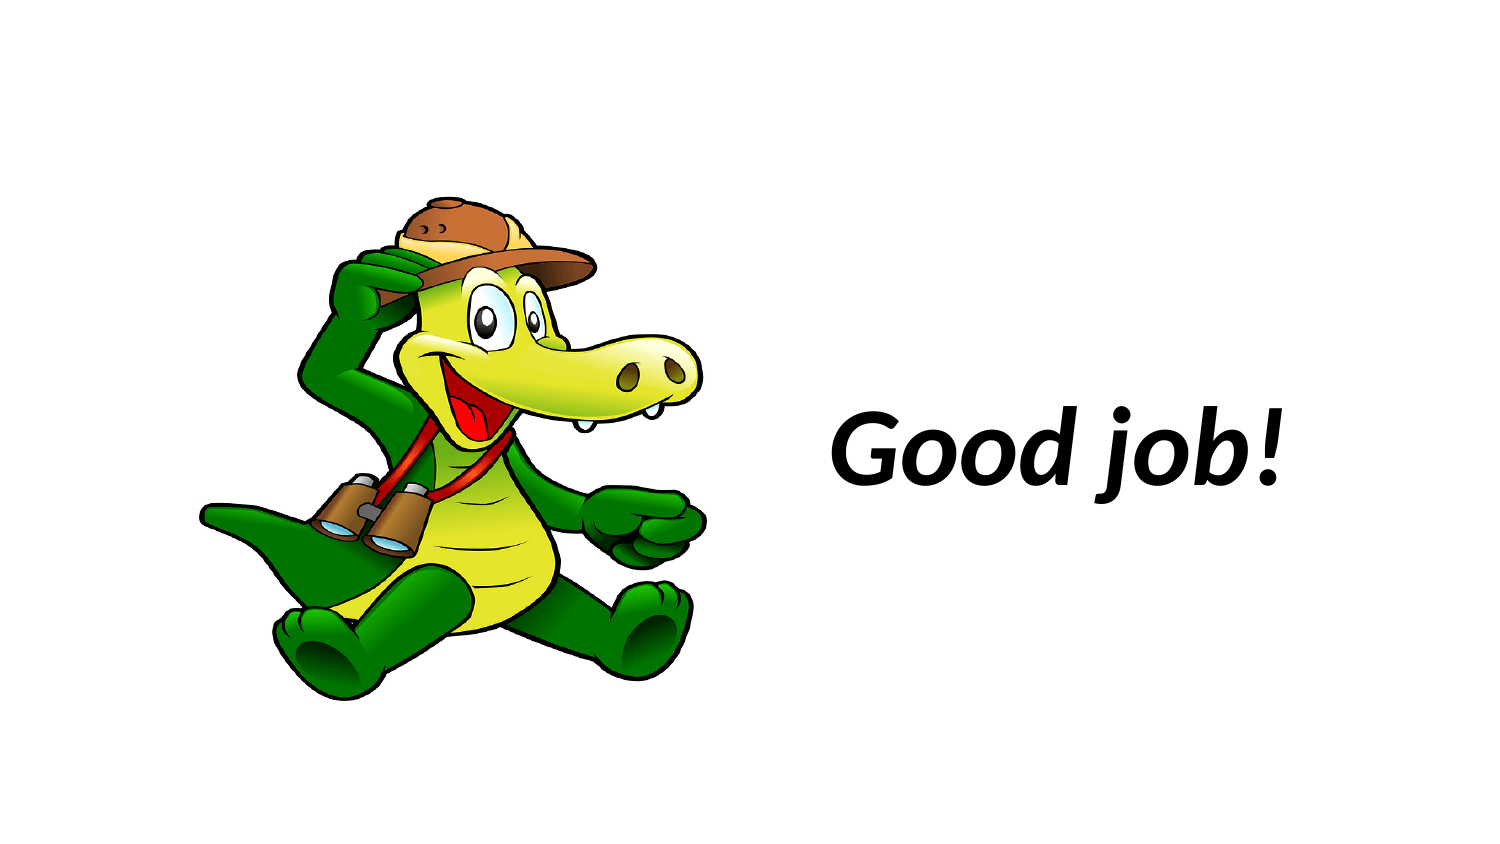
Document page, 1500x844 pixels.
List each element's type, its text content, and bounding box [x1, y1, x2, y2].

text_box Good job! [814, 365, 1329, 515]
picture [199, 196, 707, 701]
